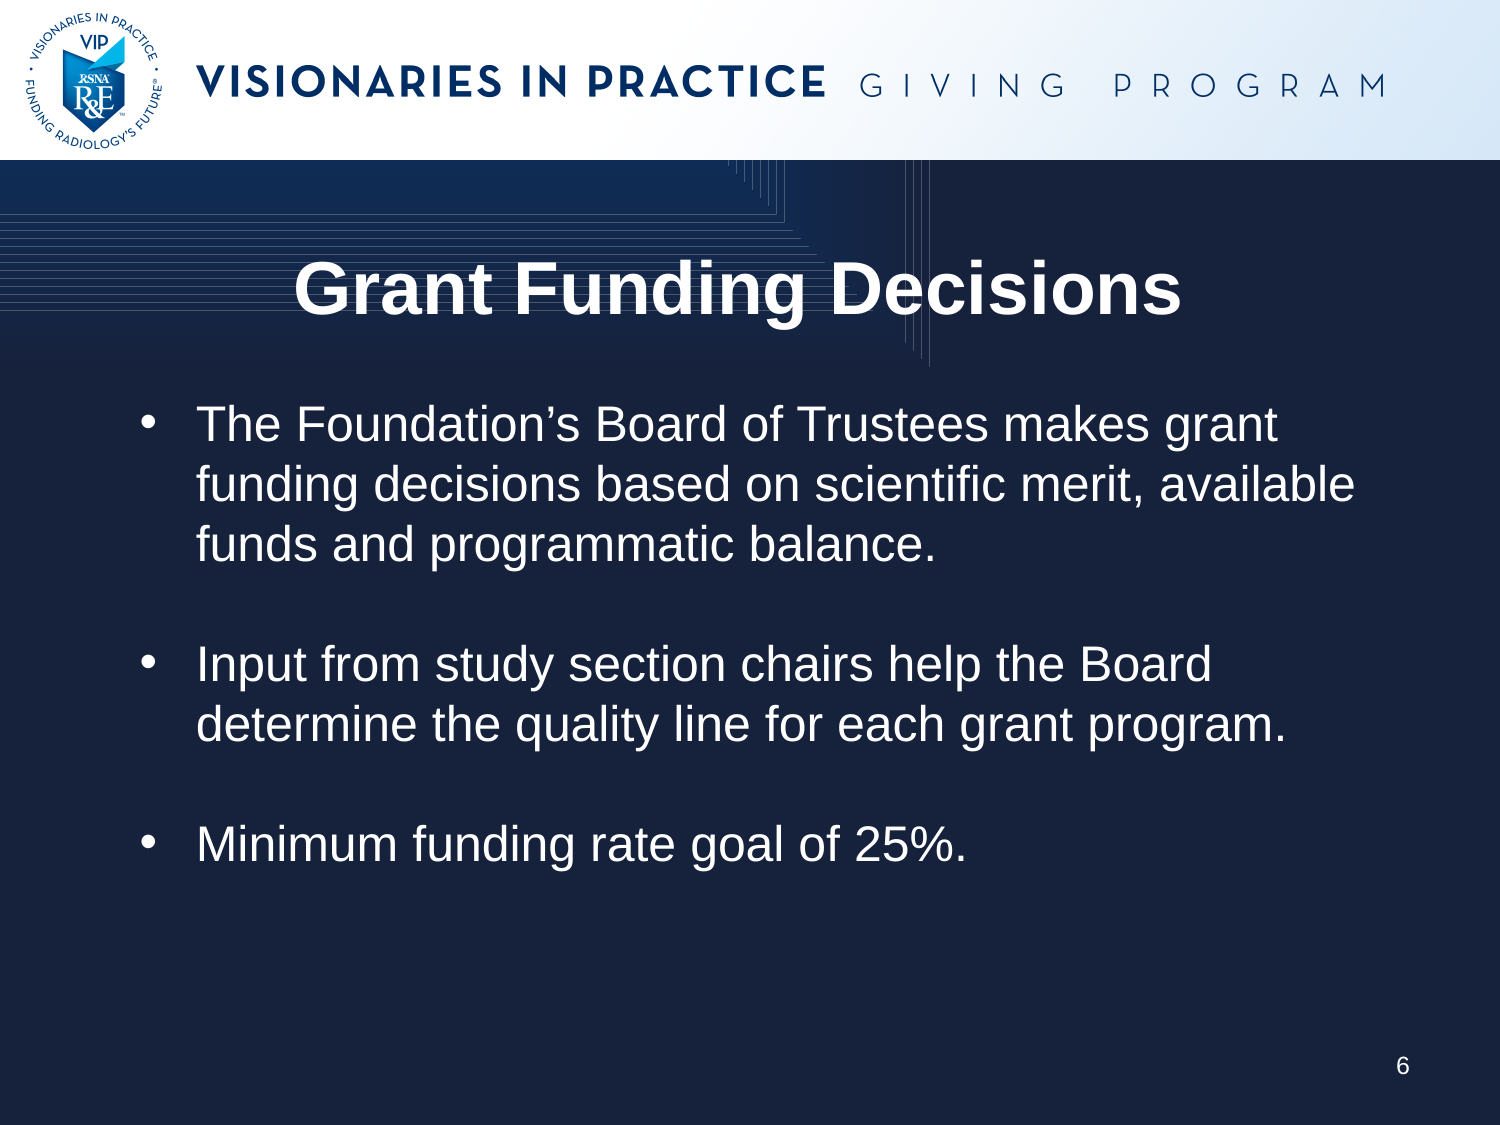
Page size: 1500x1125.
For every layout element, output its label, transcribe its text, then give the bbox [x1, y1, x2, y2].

text_box The Foundation’s Board of Trustees makes grant funding decisions based on scientific merit, available funds and programmatic balance. Input from study section chairs help the Board determine the quality line for each grant program. Minimum funding rate goal of 25%. [124, 420, 1376, 879]
text_box 6 [1074, 1042, 1425, 1103]
picture [0, 0, 1500, 160]
text_box Grant Funding Decisions [63, 232, 1414, 420]
